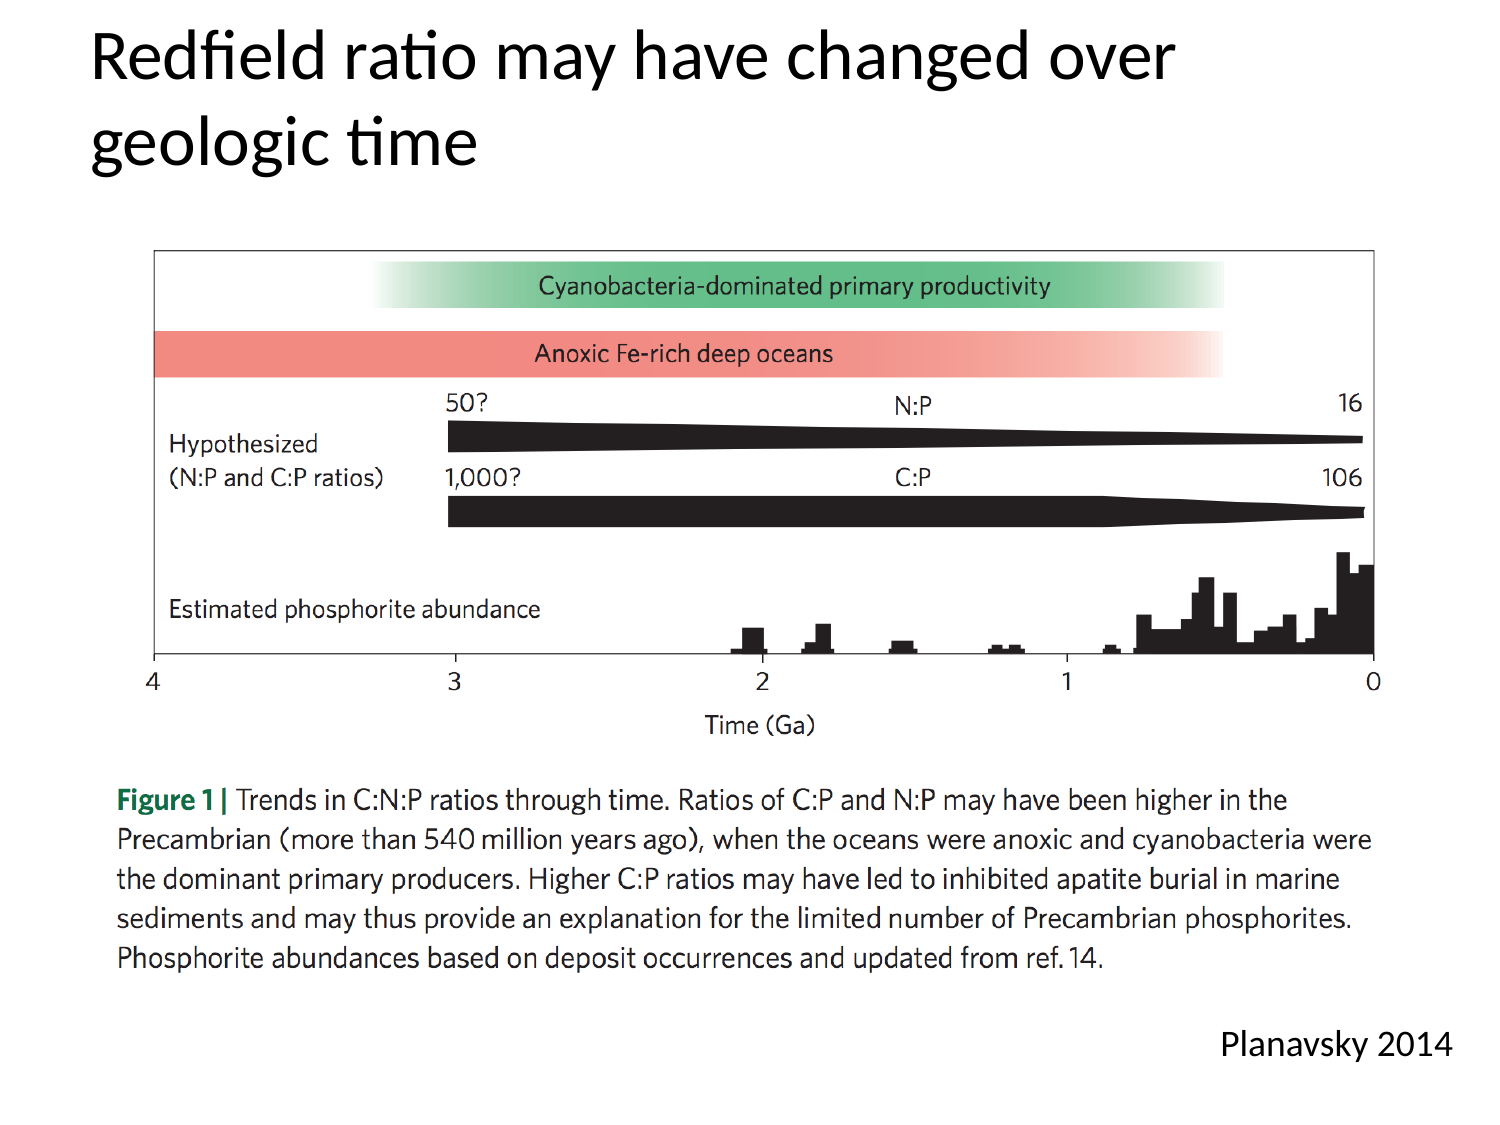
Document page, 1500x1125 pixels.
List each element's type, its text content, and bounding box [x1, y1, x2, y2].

title Redfield ratio may have changed over geologic time [75, 0, 1425, 188]
picture [108, 224, 1399, 985]
text_box Planavsky 2014 [1205, 1011, 1469, 1071]
